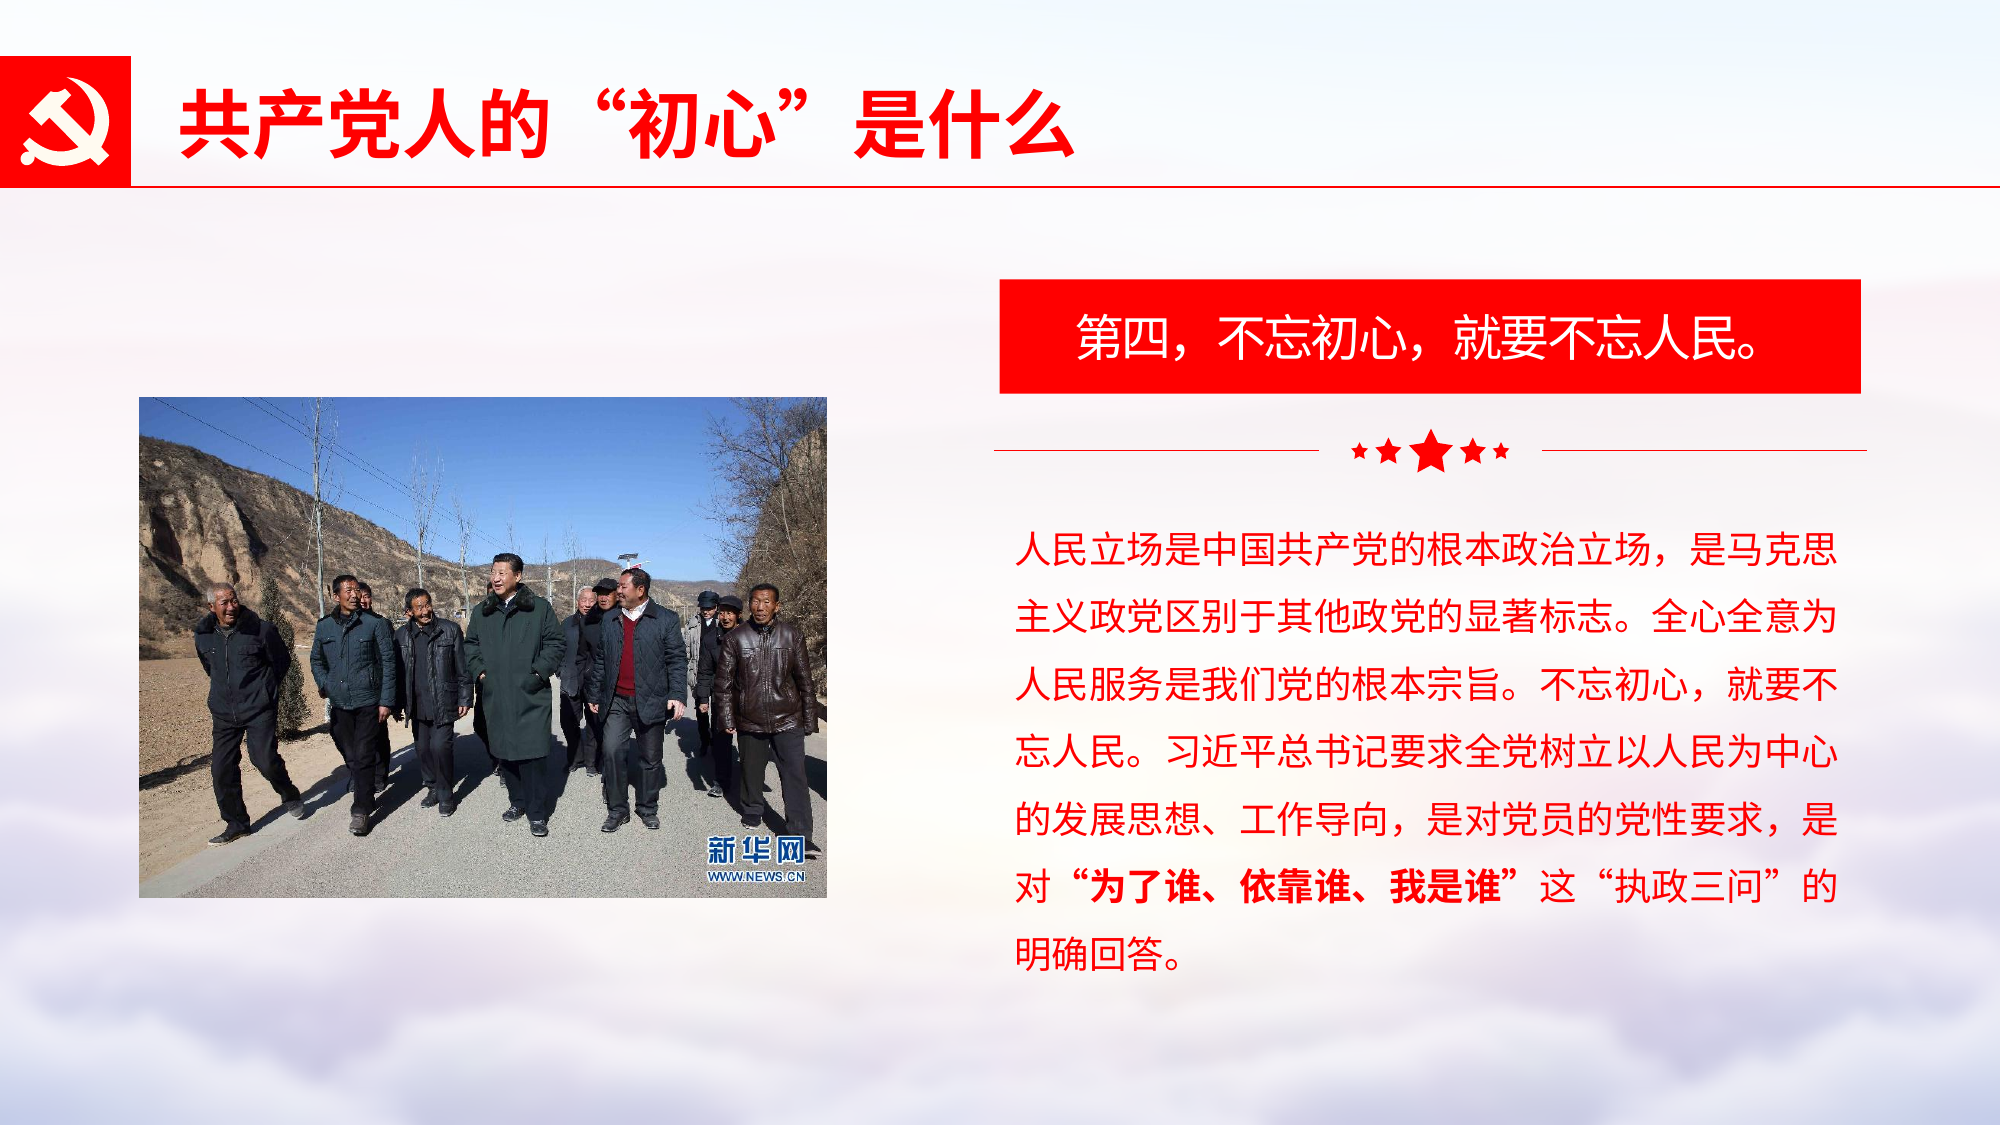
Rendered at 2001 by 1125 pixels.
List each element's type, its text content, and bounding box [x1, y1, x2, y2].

text_box 人民立场是中国共产党的根本政治立场，是马克思主义政党区别于其他政党的显著标志。全心全意为人民服务是我们党的根本宗旨。不忘初心，就要不忘人民。习近平总书记要求全党树立以人民为中心的发展思想、工作导向，是对党员的党性要求，是对“为了谁、依靠谁、我是谁”这“执政三问”的明确回答。 [999, 496, 1889, 984]
text_box 第四，不忘初心，就要不忘人民。 [999, 278, 1862, 395]
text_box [993, 428, 1867, 473]
text_box 共产党人的“初心”是什么 [162, 69, 1092, 175]
picture [139, 397, 827, 898]
